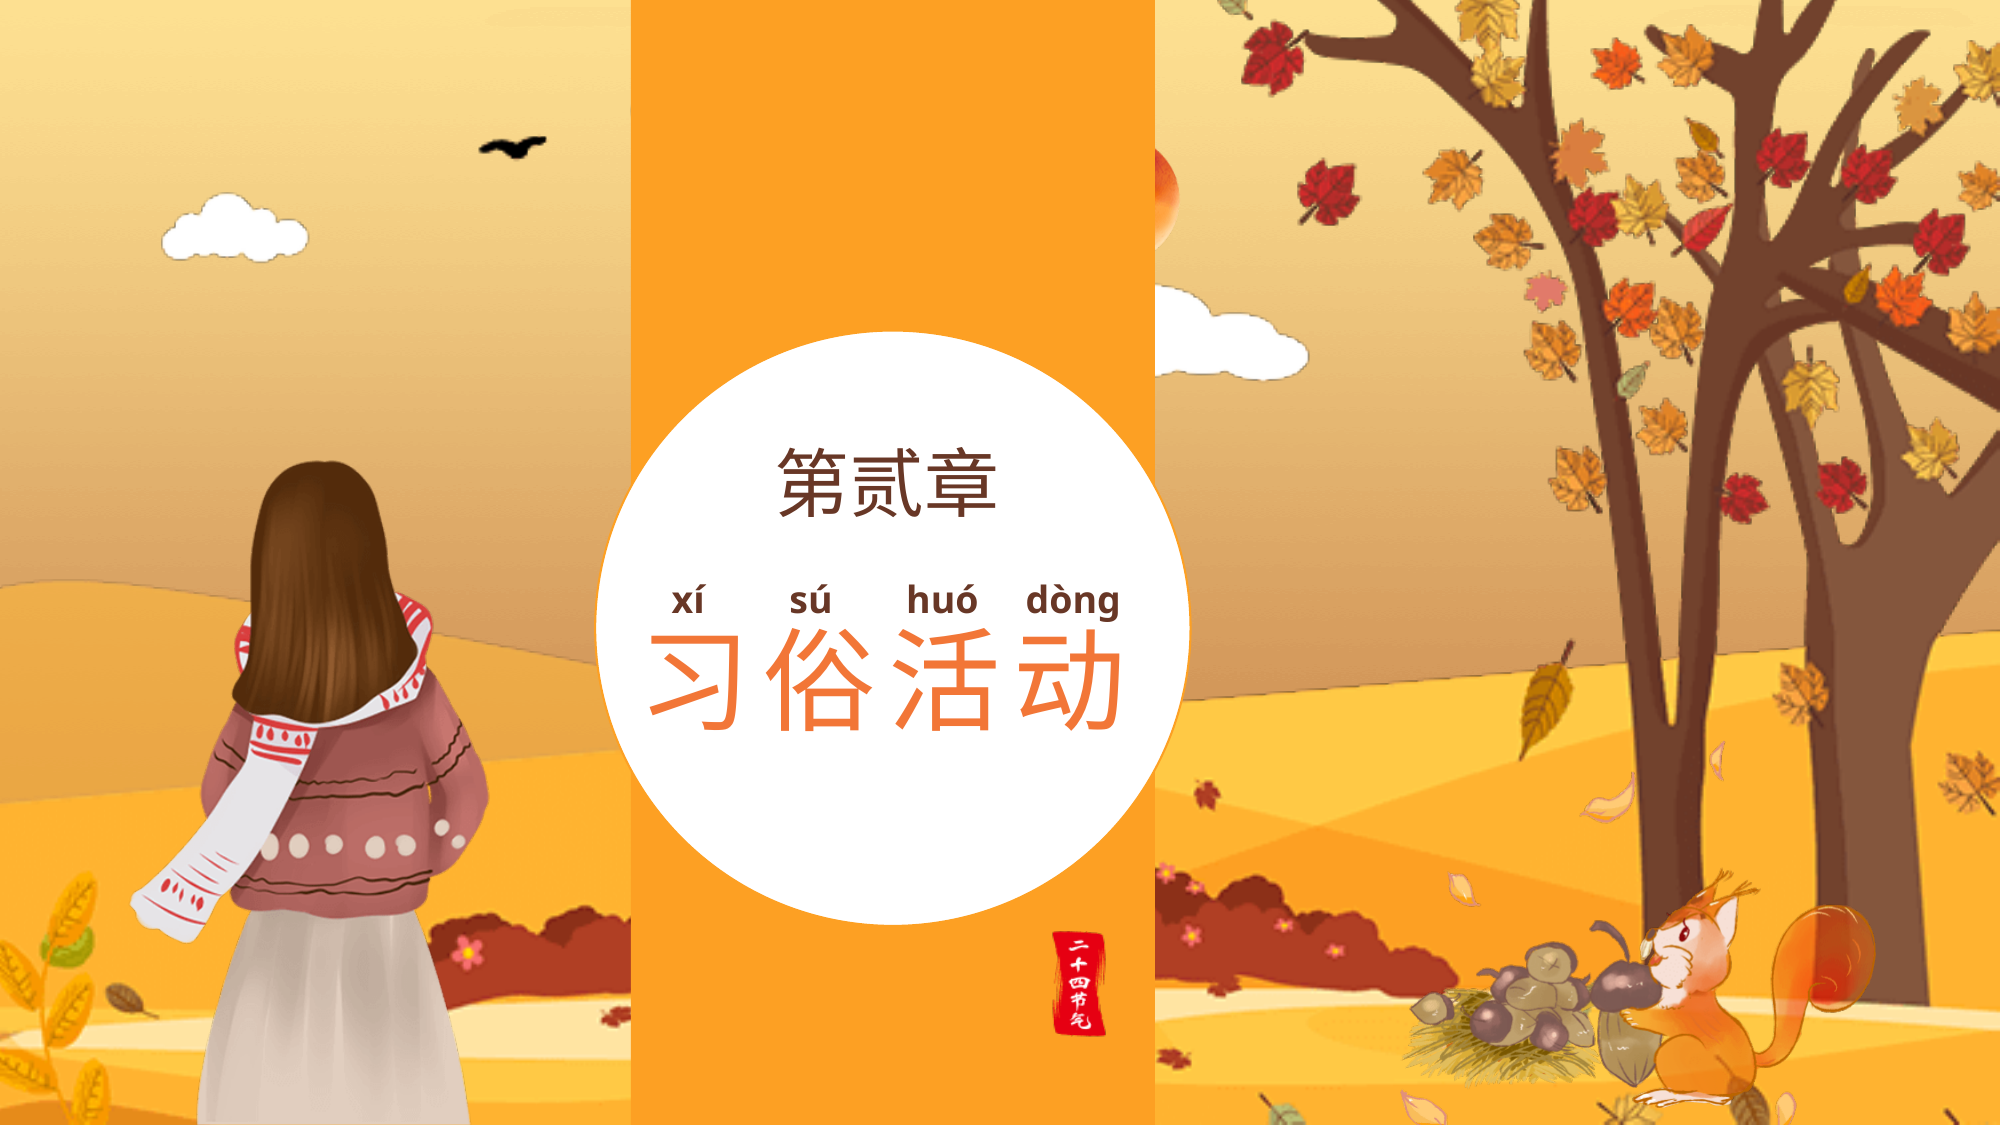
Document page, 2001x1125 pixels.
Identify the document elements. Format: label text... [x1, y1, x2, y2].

picture [0, 0, 630, 1125]
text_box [599, 568, 1167, 754]
text_box 第贰章 [760, 428, 1015, 534]
picture [979, 0, 2000, 1125]
